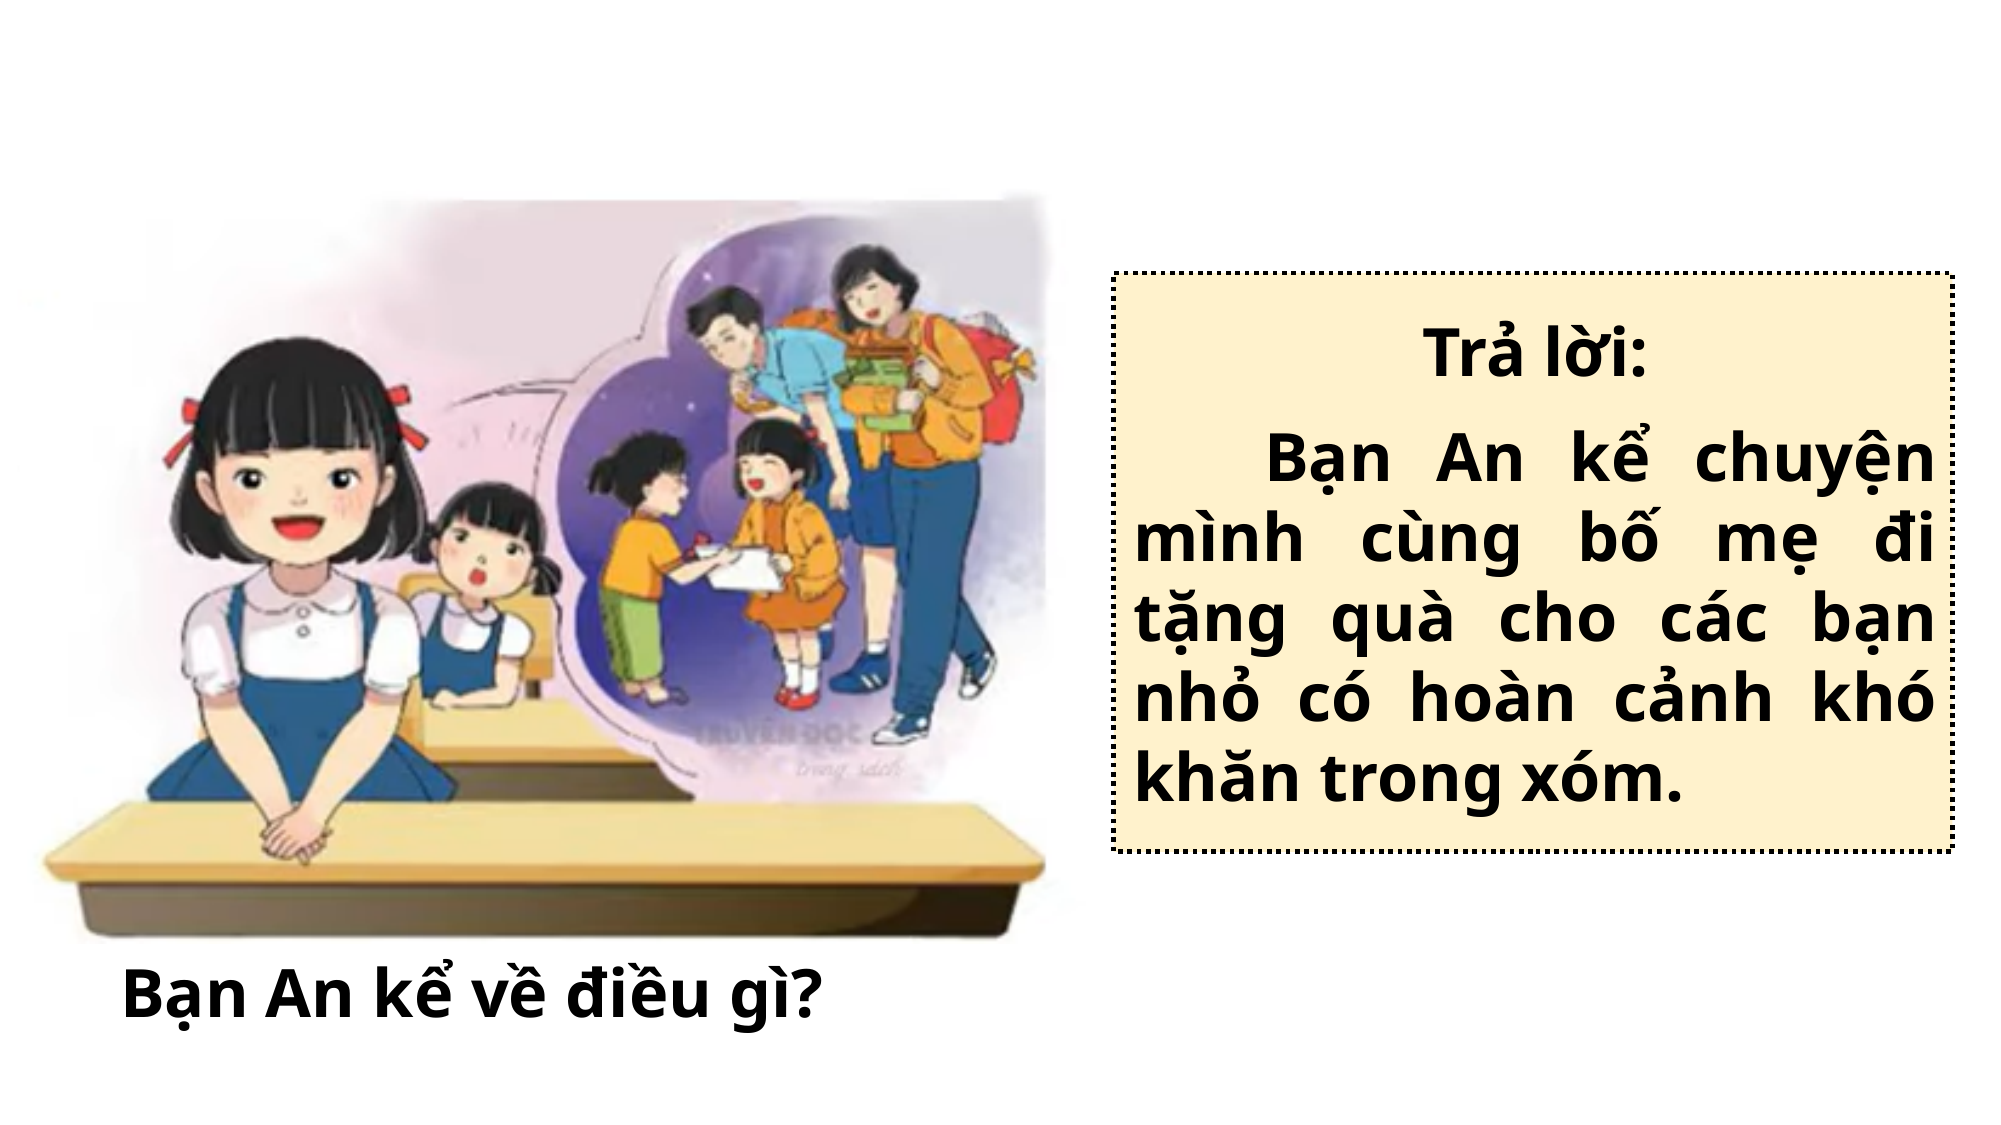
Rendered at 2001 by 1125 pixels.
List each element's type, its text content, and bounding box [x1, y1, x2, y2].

text_box Bạn An kể về điều gì? [105, 944, 917, 1039]
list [17, 188, 1089, 944]
text_box Trả lời: Bạn An kể chuyện mình cùng bố mẹ đi tặng quà cho các bạn nhỏ có hoàn cảnh khó khăn trong xóm. [1113, 272, 1953, 853]
